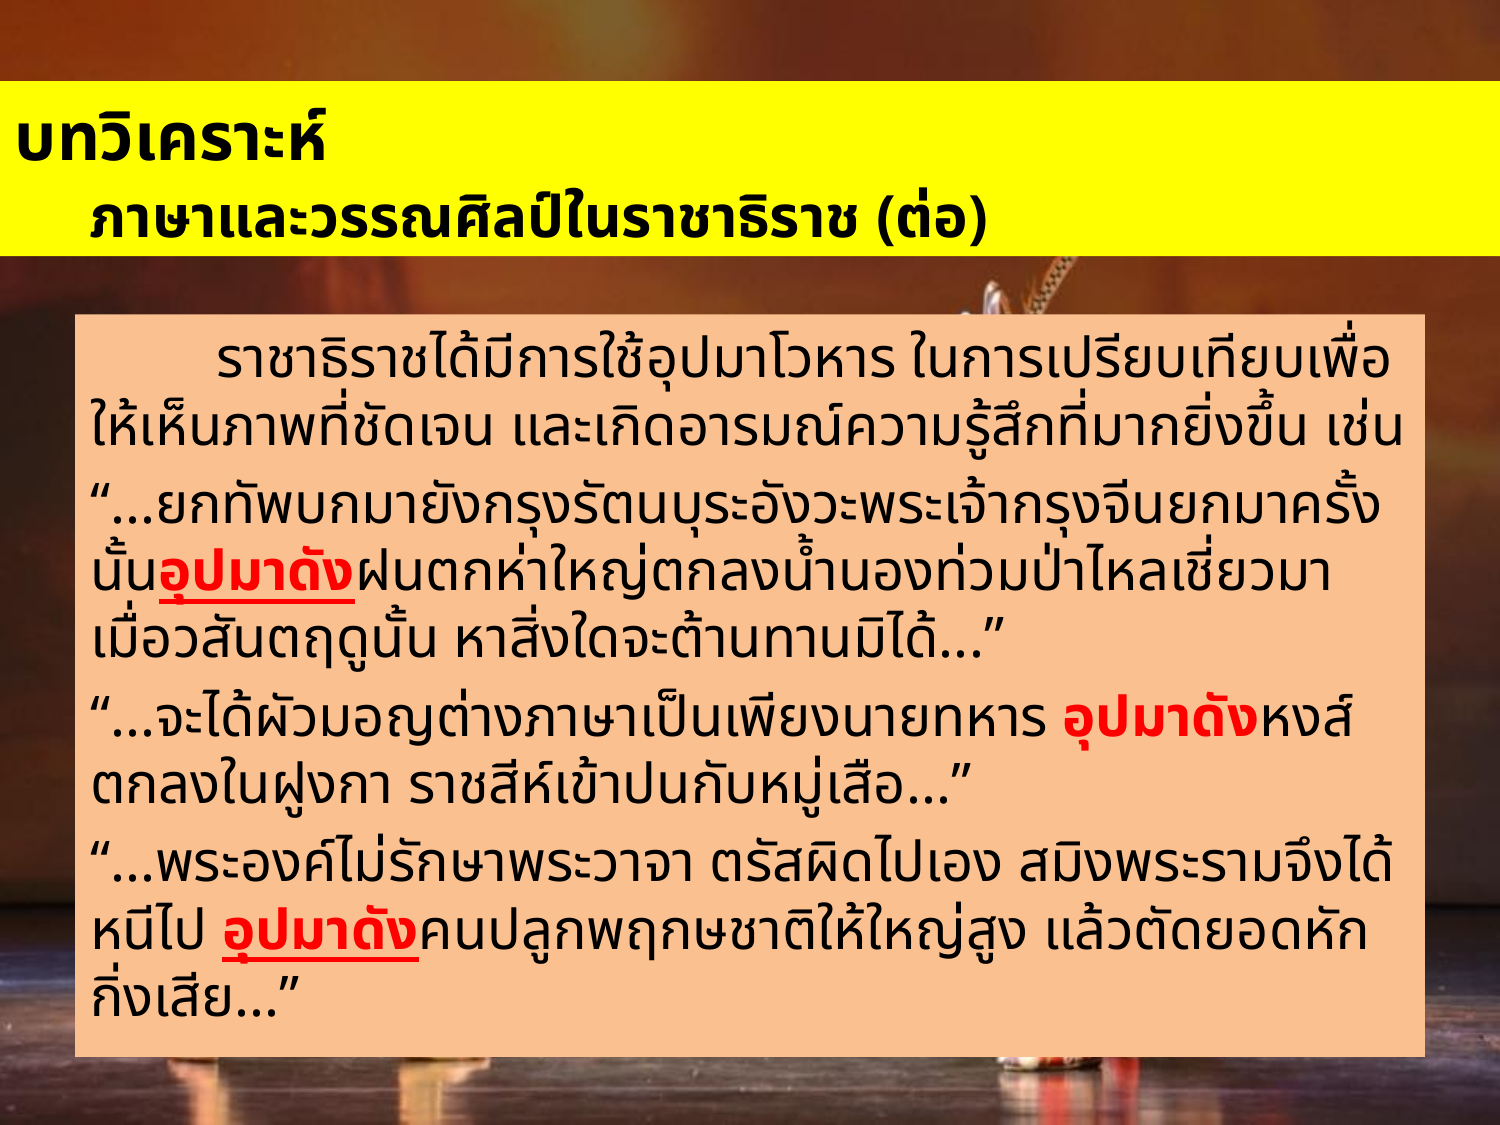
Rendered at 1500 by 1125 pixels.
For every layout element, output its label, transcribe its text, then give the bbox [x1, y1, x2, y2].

picture [0, 0, 1500, 81]
picture [0, 257, 1500, 1125]
text_box บทวิเคราะห์ ภาษาและวรรณศิลป์ในราชาธิราช (ต่อ) [0, 81, 1500, 257]
list ราชาธิราชได้มีการใช้อุปมาโวหาร ในการเปรียบเทียบเพื่อให้เห็นภาพที่ชัดเจน และเกิดอารมณ์ความรู้สึกที่มากยิ่งขึ้น เช่น “...ยกทัพบกมายังกรุงรัตนบุระอังวะพระเจ้ากรุงจีนยกมาครั้งนั้นอุปมาดังฝนตกห่าใหญ่ตกลงน้ำนองท่วมป่าไหลเชี่ยวมาเมื่อวสันตฤดูนั้น หาสิ่งใดจะต้านทานมิได้...” “...จะได้ผัวมอญต่างภาษาเป็นเพียงนายทหาร อุปมาดังหงส์ตกลงในฝูงกา ราชสีห์เข้าปนกับหมู่เสือ...” “...พระองค์ไม่รักษาพระวาจา ตรัสผิดไปเอง สมิงพระรามจึงได้หนีไป อุปมาดังคนปลูกพฤกษชาติให้ใหญ่สูง แล้วตัดยอดหักกิ่งเสีย...” [75, 314, 1425, 1057]
